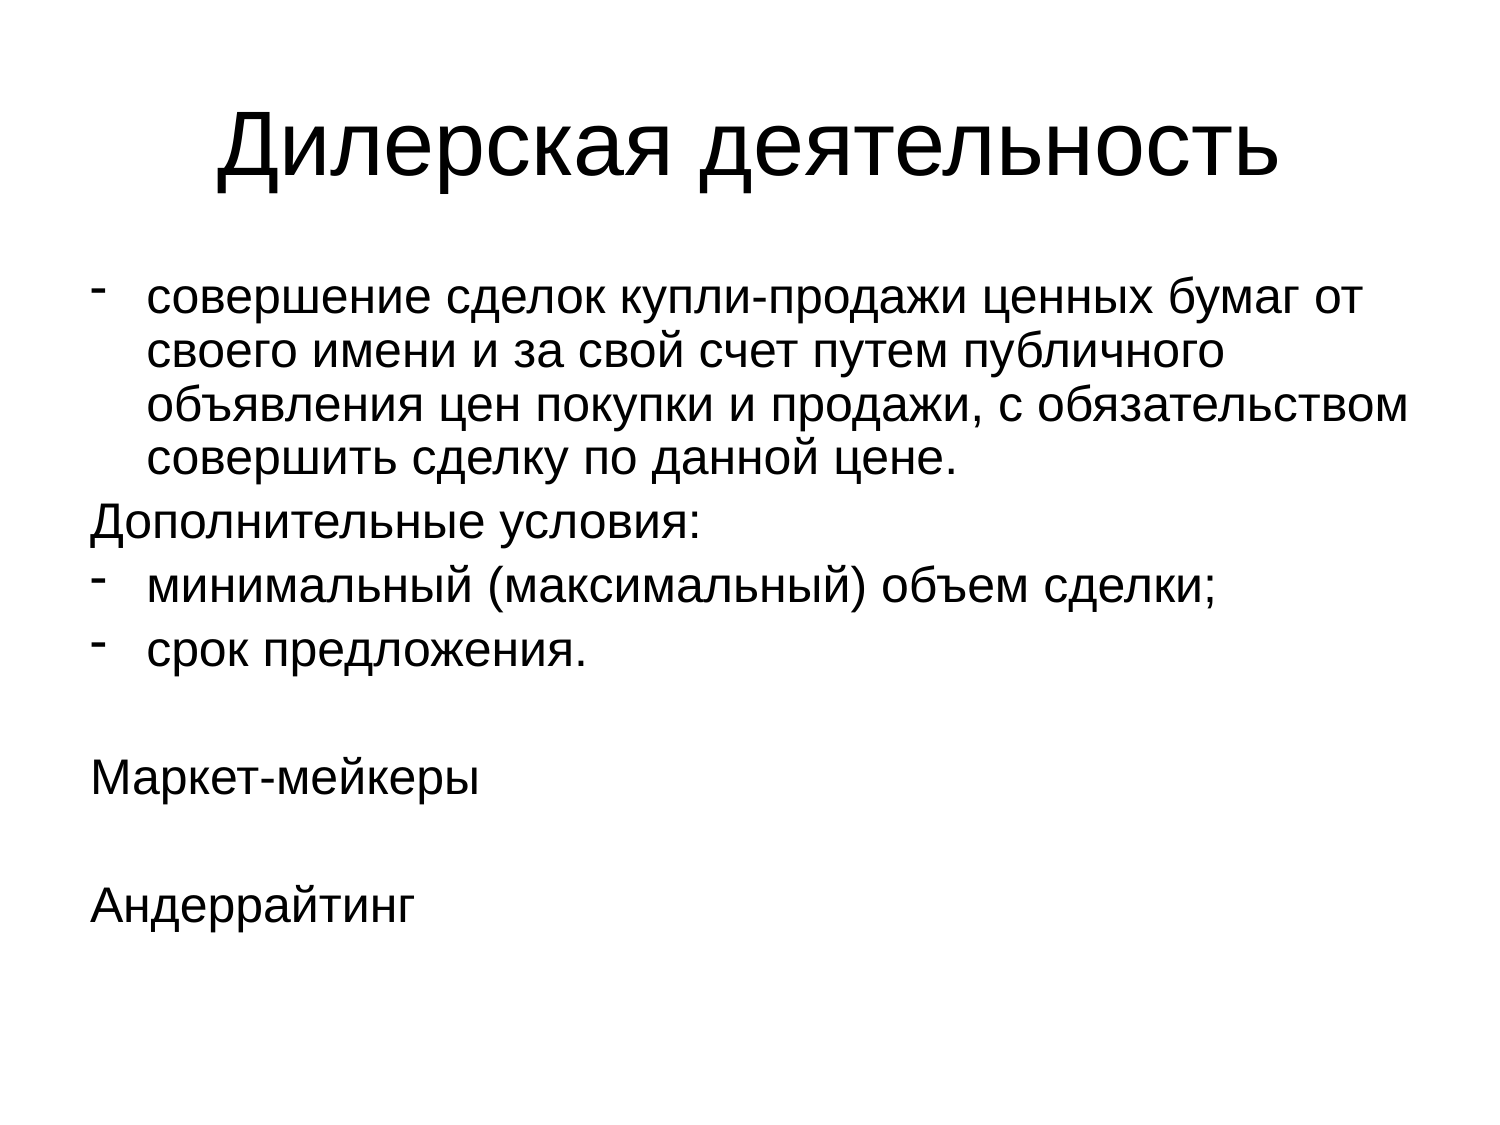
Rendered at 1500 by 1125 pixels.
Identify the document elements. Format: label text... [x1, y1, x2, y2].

list совершение сделок купли-продажи ценных бумаг от своего имени и за свой счет путем публичного объявления цен покупки и продажи, с обязательством совершить сделку по данной цене. Дополнительные условия: минимальный (максимальный) объем сделки; срок предложения. Маркет-мейкеры Андеррайтинг [75, 262, 1425, 1005]
title Дилерская деятельность [75, 45, 1425, 233]
